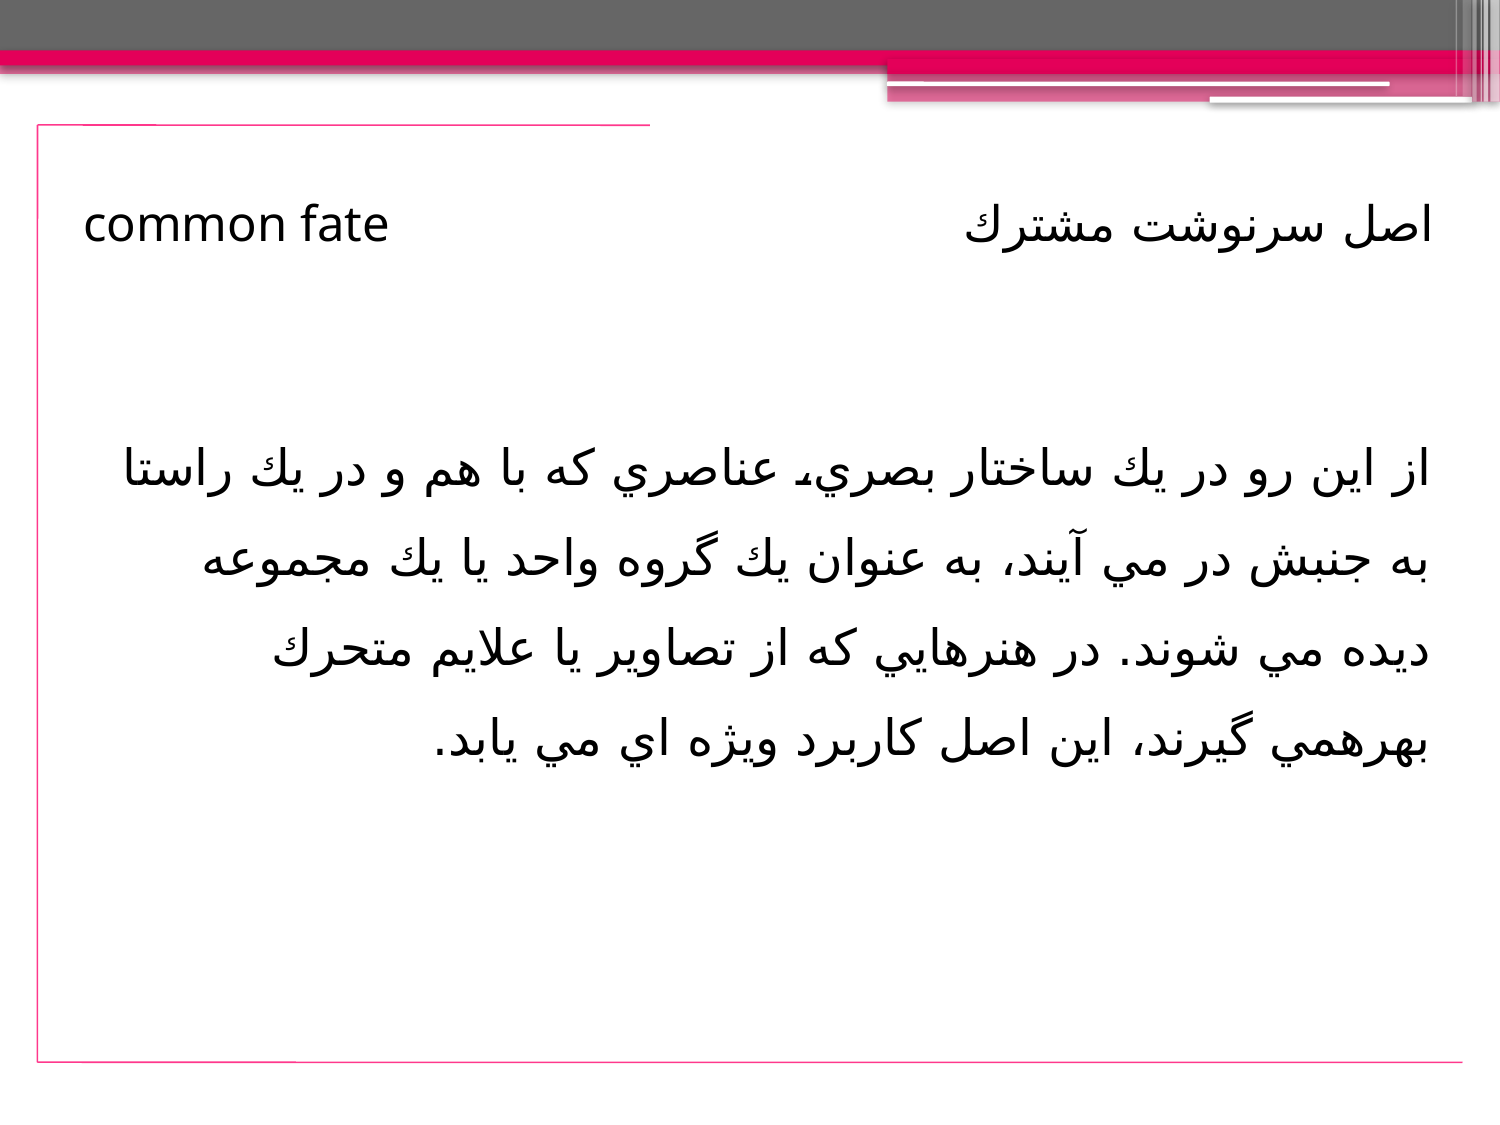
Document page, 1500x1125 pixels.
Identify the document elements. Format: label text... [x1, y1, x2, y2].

text_box از اين رو در يك ساختار بصري، عناصري كه با هم و در يك راستا به جنبش در مي آيند، به عنوان يك گروه واحد يا يك مجموعه ديده مي شوند. در هنرهايي كه از تصاوير يا علايم متحرك بهرهمي گيرند، اين اصل كاربرد ويژه اي مي يابد. [88, 398, 1446, 774]
text_box اصل سرنوشت مشترك common fate [46, 113, 1450, 302]
